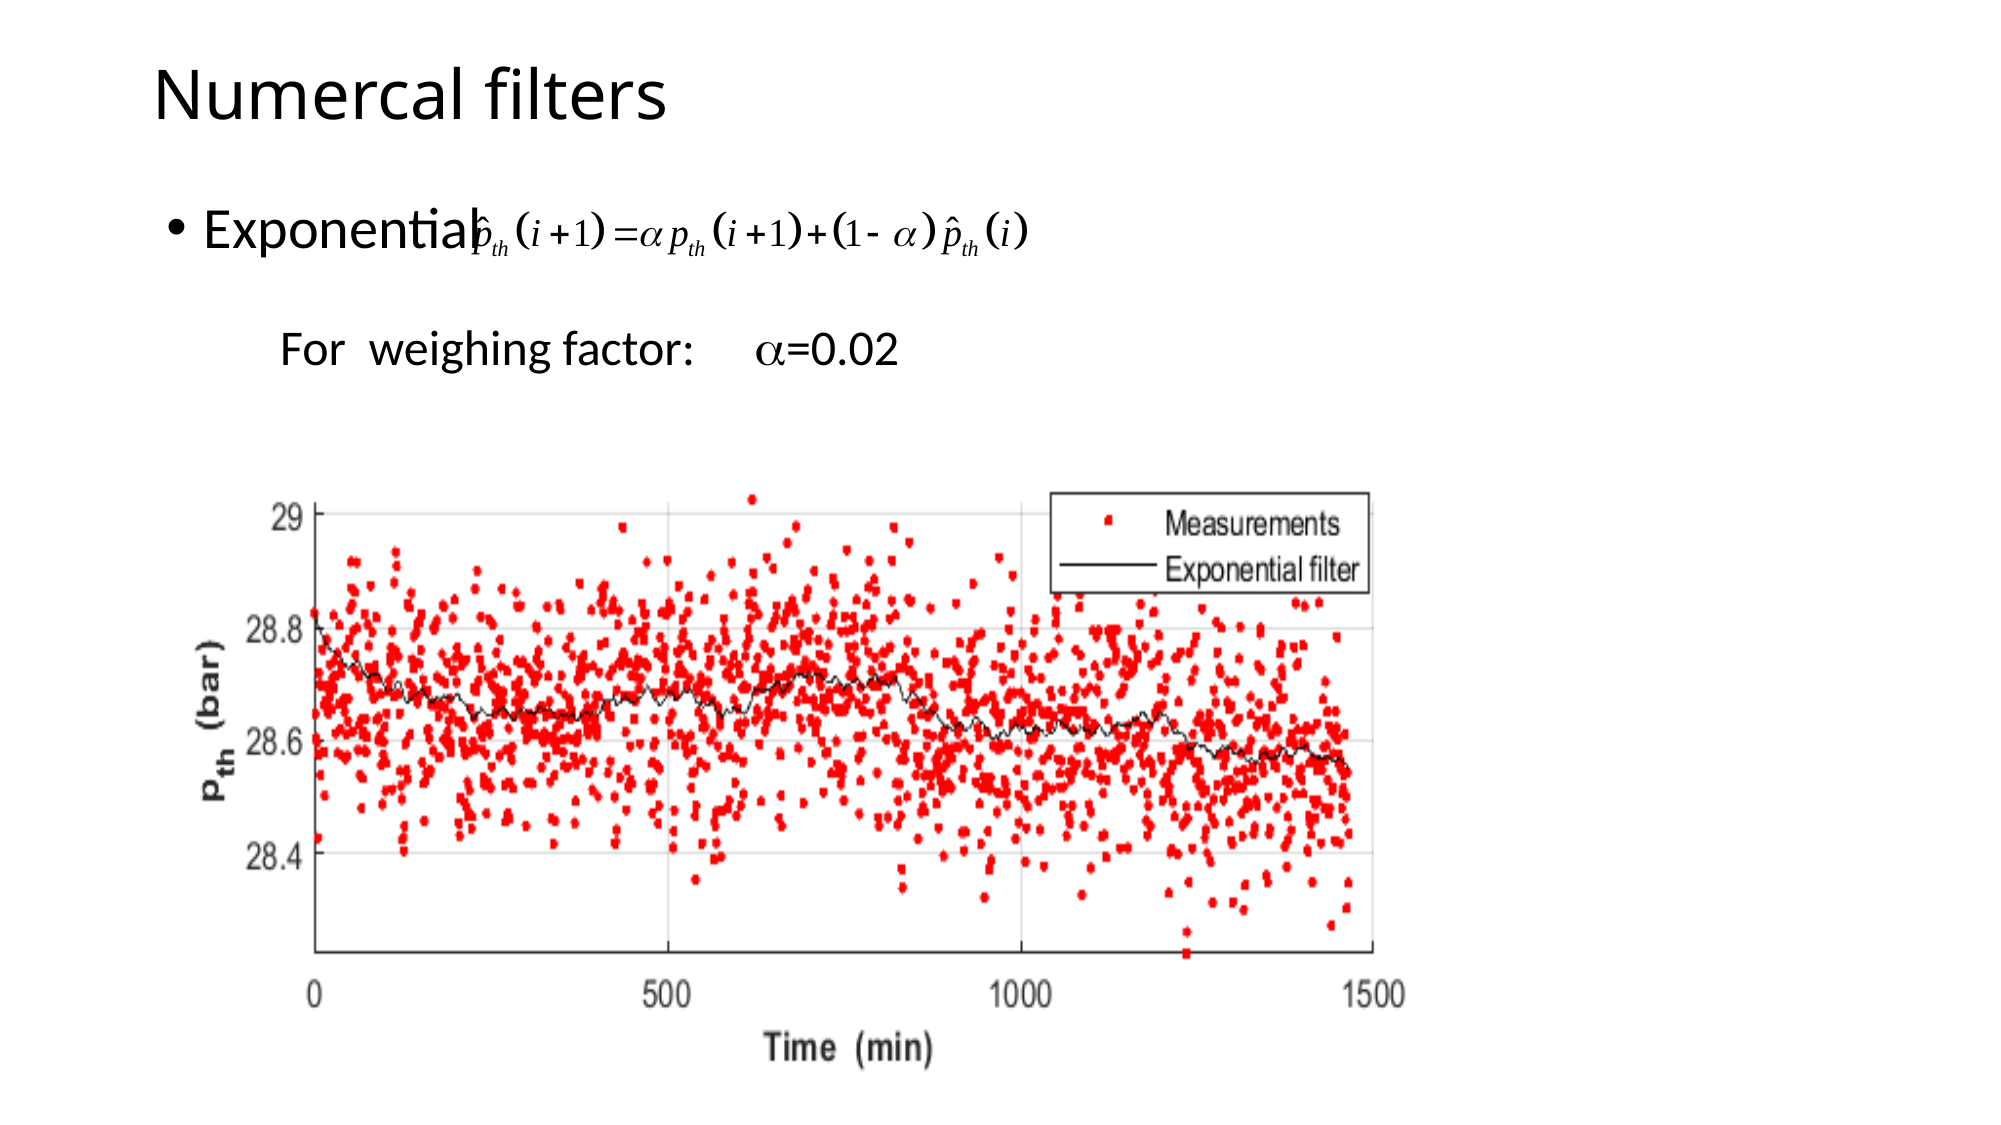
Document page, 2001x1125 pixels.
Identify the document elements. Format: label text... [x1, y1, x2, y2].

text_box For weighing factor: a=0.02 [265, 307, 973, 383]
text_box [465, 205, 1031, 267]
list Exponential [151, 190, 1877, 1125]
picture [137, 401, 1503, 1087]
title Numercal filters [137, 51, 1863, 142]
